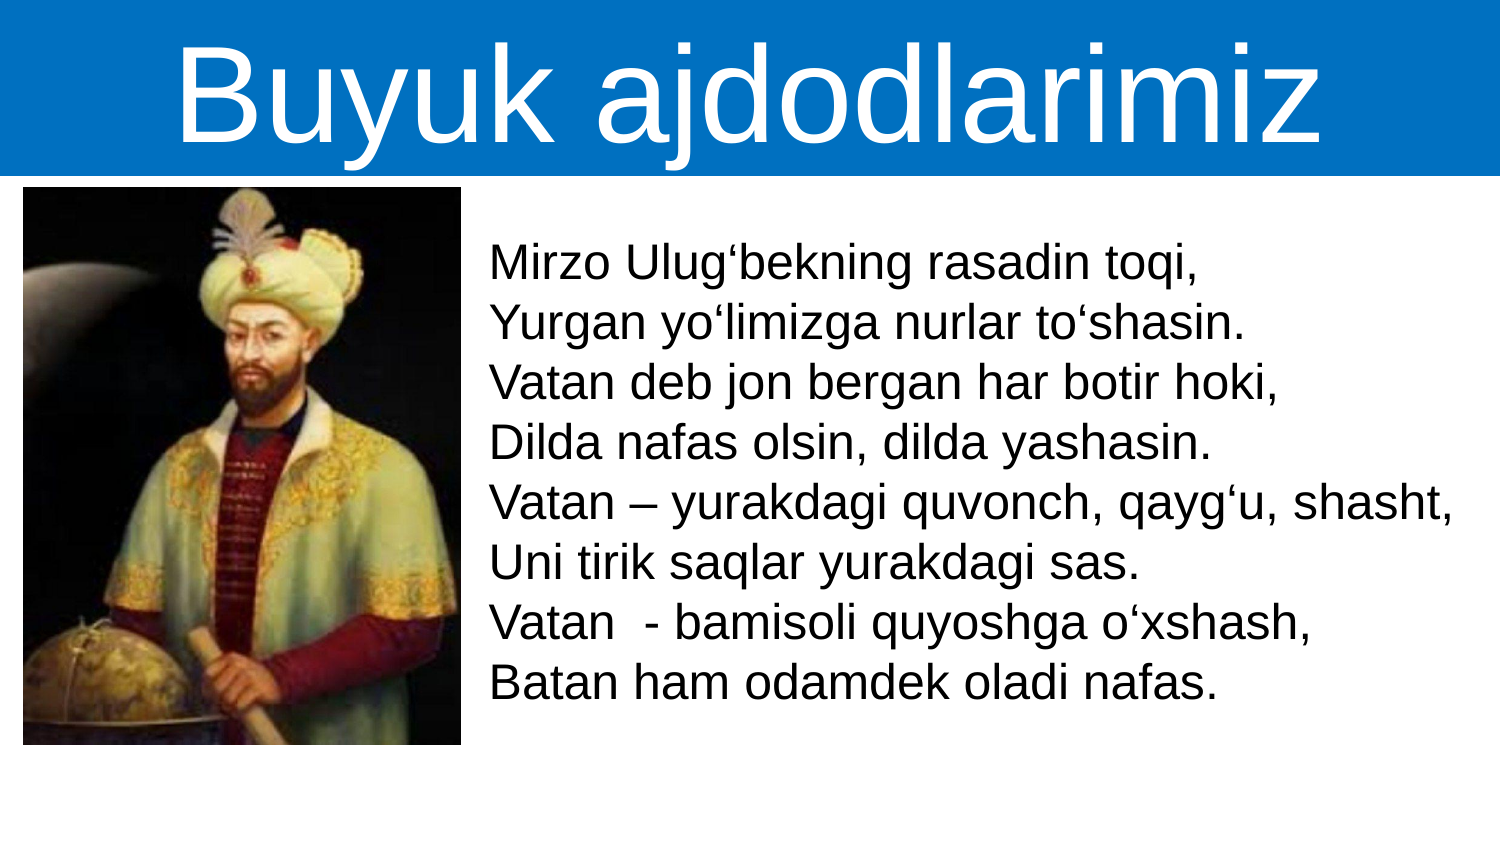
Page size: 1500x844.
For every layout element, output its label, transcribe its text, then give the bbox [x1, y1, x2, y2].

text_box Mirzo Ulug‘bekning rasadin toqi, Yurgan yo‘limizga nurlar to‘shasin. Vatan deb jon bergan har botir hoki, Dilda nafas olsin, dilda yashasin. Vatan – yurakdagi quvonch, qayg‘u, shasht, Uni tirik saqlar yurakdagi sas. Vatan - bamisoli quyoshga o‘xshash, Batan ham odamdek oladi nafas. [473, 222, 1470, 778]
title Buyuk ajdodlarimiz [0, 0, 1500, 176]
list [23, 187, 461, 745]
